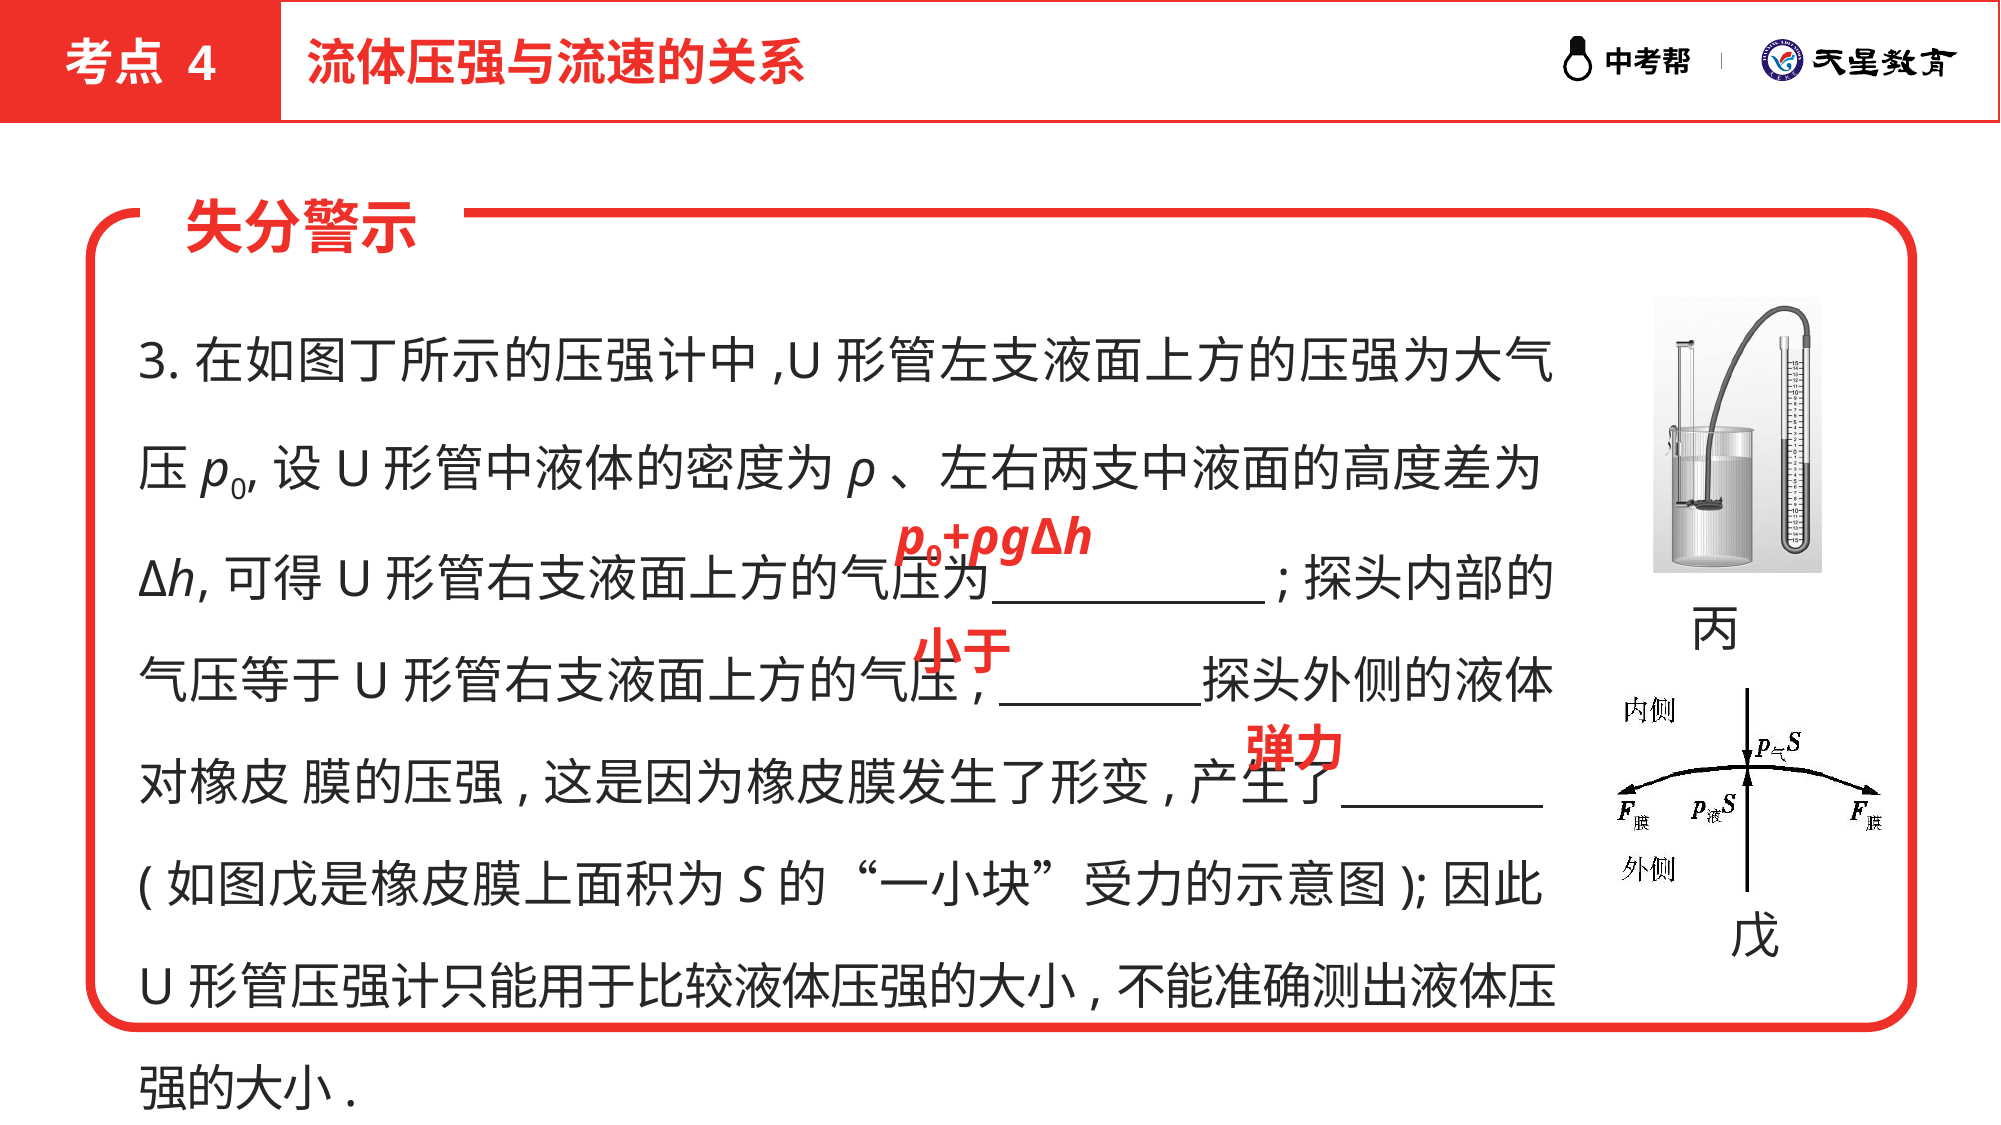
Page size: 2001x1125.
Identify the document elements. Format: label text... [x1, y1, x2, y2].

picture [1617, 688, 1883, 892]
text_box p0+ρgΔh [881, 496, 1232, 580]
text_box 小于 [897, 612, 1041, 688]
text_box 流体压强与流速的关系 [276, 0, 2000, 123]
text_box 失分警示 [140, 148, 464, 268]
text_box 丙 [1675, 573, 1745, 664]
picture [1652, 297, 1822, 573]
text_box 考点 4 [1, 0, 280, 122]
text_box 3.在如图丁所示的压强计中,U形管左支液面上方的压强为大气压p0,设U形管中液体的密度为ρ、左右两支中液面的高度差为Δh,可得U形管右支液面上方的气压为 ;探头内部的气压等于U形管右支液面上方的气压, 探头外侧的液体对橡皮 膜的压强,这是因为橡皮膜发生了形变,产生了 (如图戊是橡皮膜上面积为S的“一小块”受力的示意图);因此U形管压强计只能用于比较液体压强的大小,不能准确测出液体压强的大小. [124, 279, 1570, 1125]
text_box 弹力 [1231, 709, 1368, 785]
text_box [89, 211, 1914, 1029]
text_box 戊 [1715, 892, 1785, 971]
